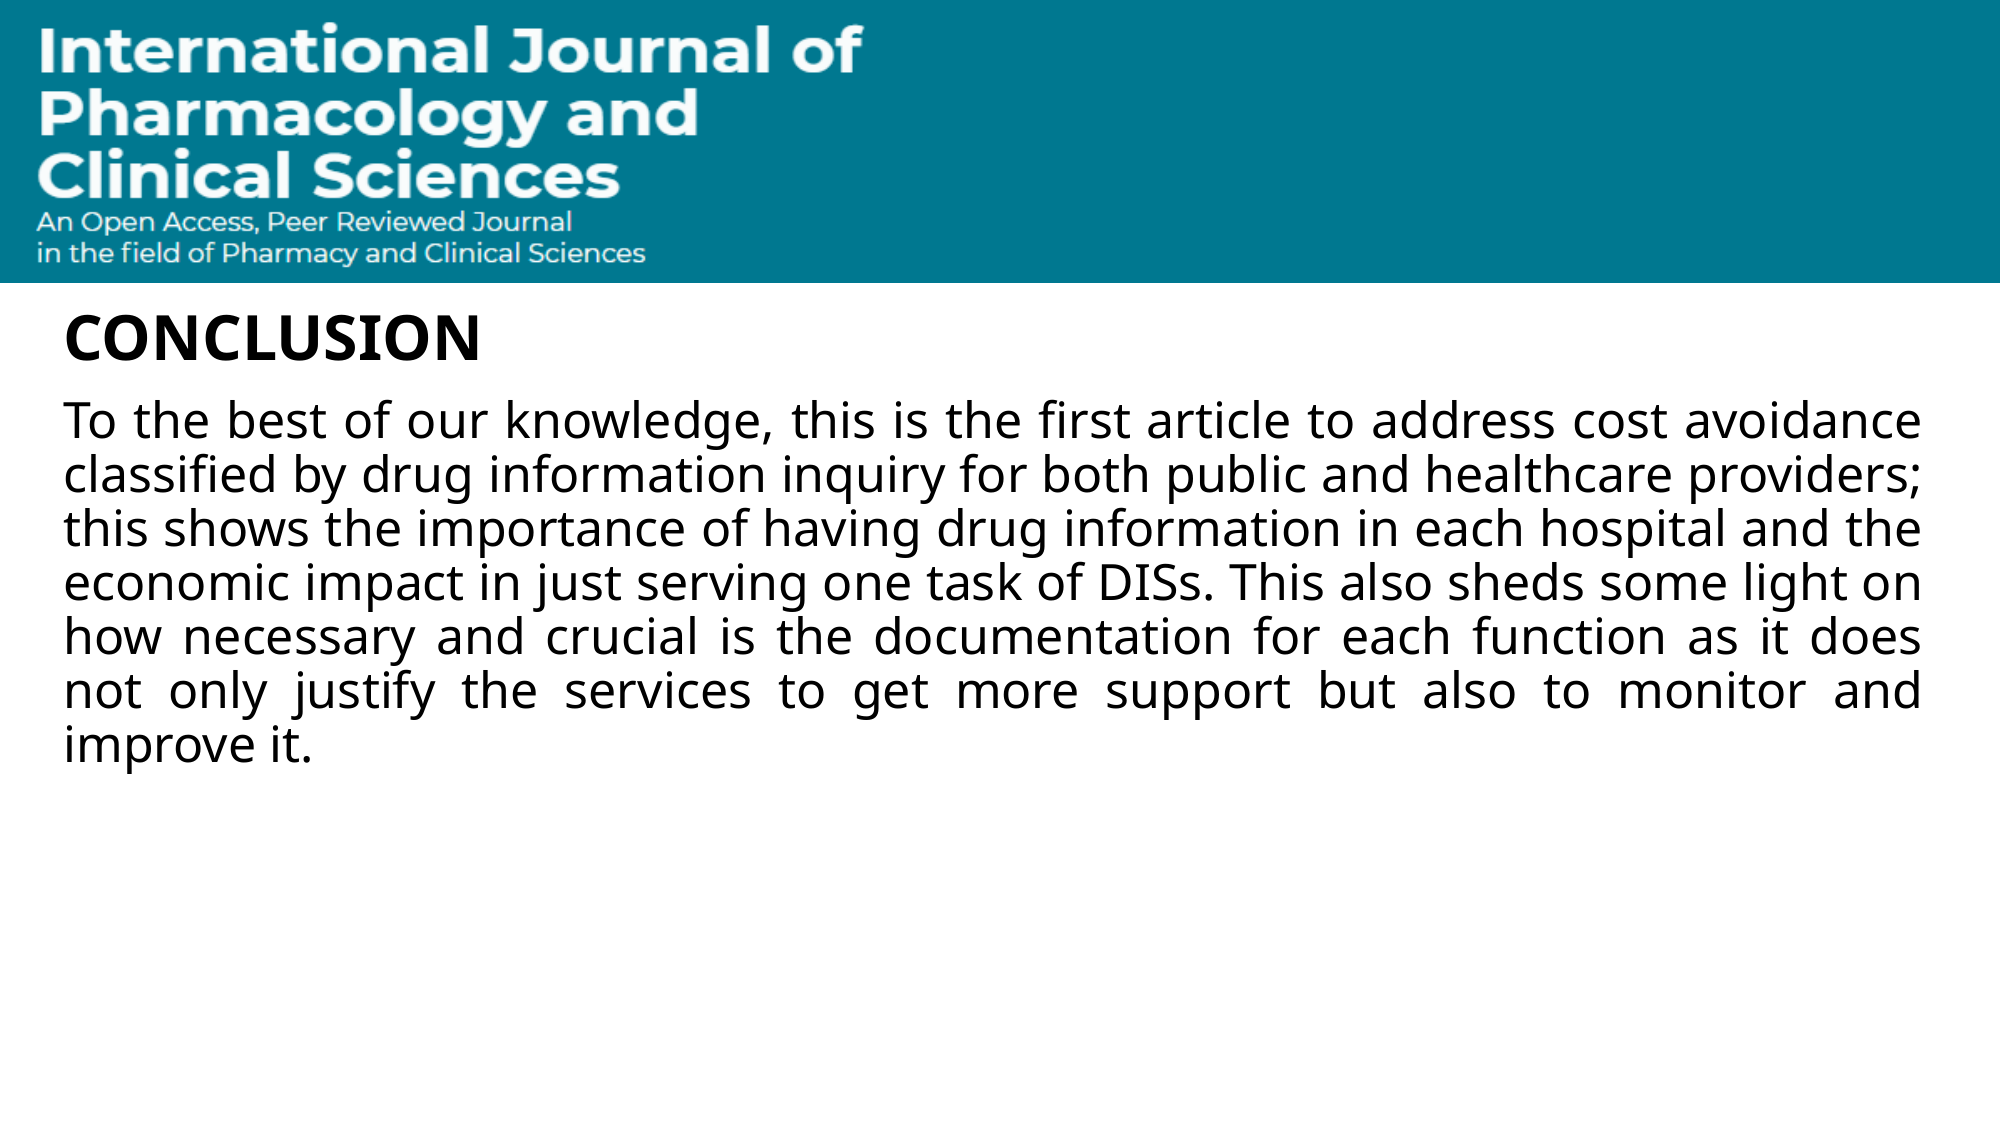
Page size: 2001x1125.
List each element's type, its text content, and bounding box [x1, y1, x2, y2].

picture [0, 0, 2000, 283]
list CONCLUSION To the best of our knowledge, this is the first article to address cost avoidance classified by drug information inquiry for both public and healthcare providers; this shows the importance of having drug information in each hospital and the economic impact in just serving one task of DISs. This also sheds some light on how necessary and crucial is the documentation for each function as it does not only justify the services to get more support but also to monitor and improve it. [48, 299, 1940, 1014]
